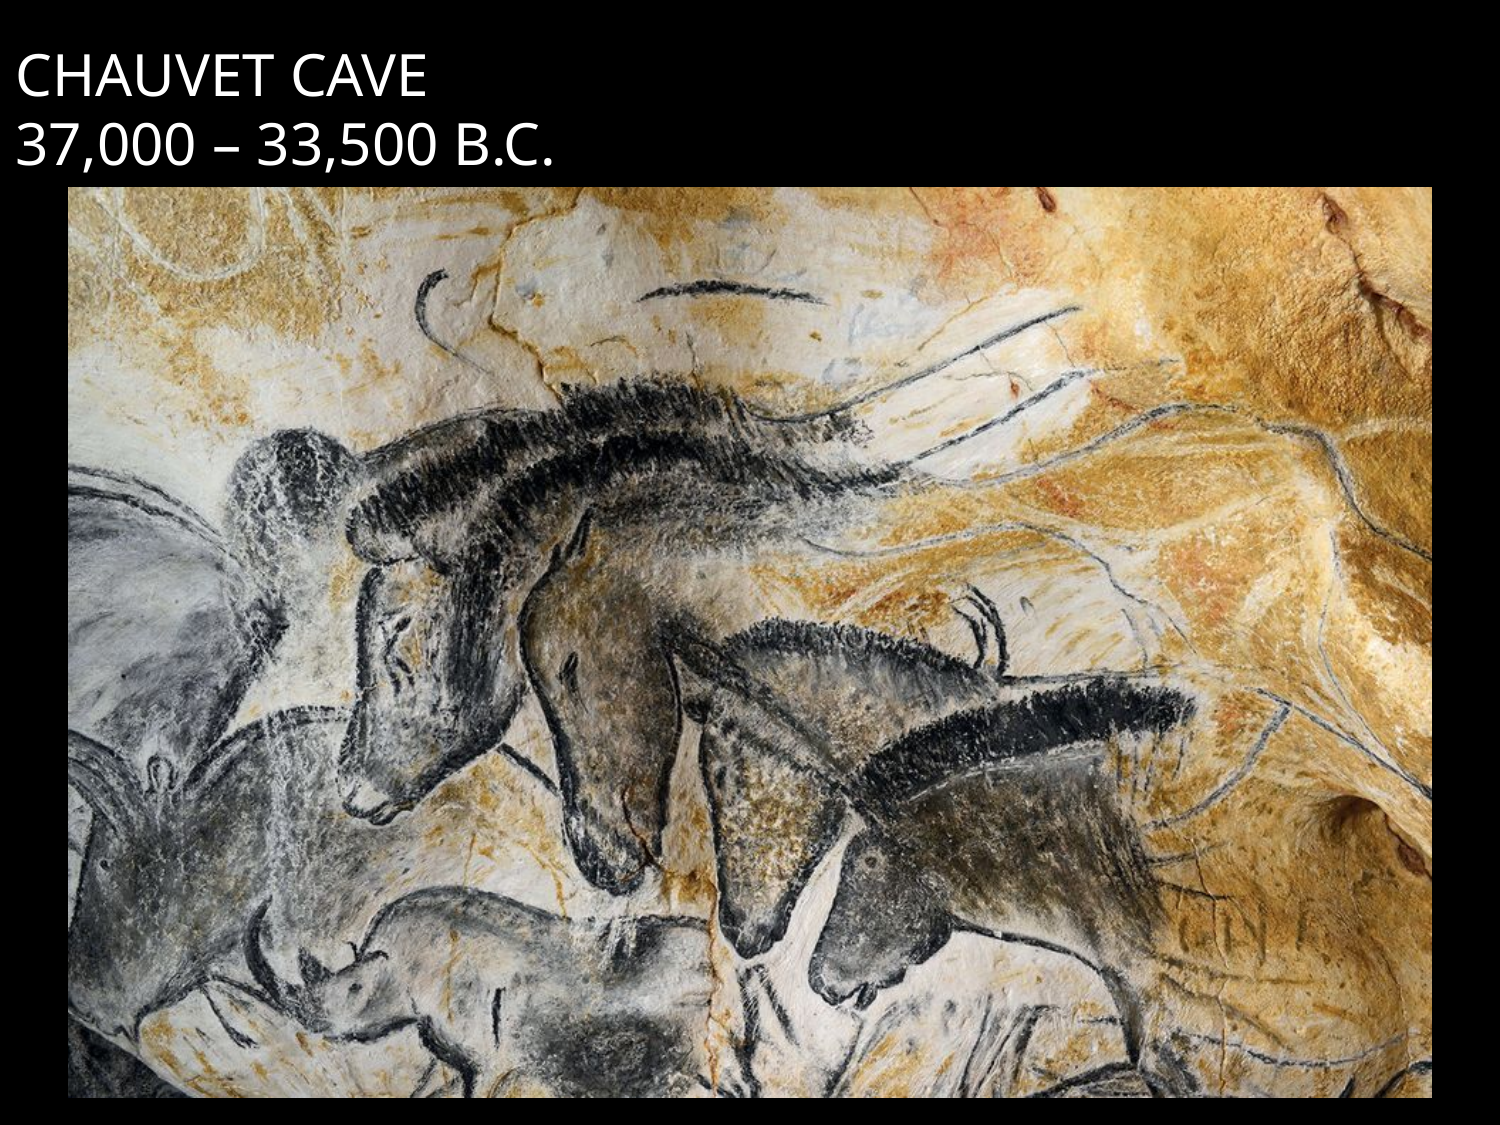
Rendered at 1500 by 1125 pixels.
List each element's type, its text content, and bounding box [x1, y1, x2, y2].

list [68, 187, 1432, 1098]
title Chauvet Cave 37,000 – 33,500 B.C. [0, 0, 1500, 216]
